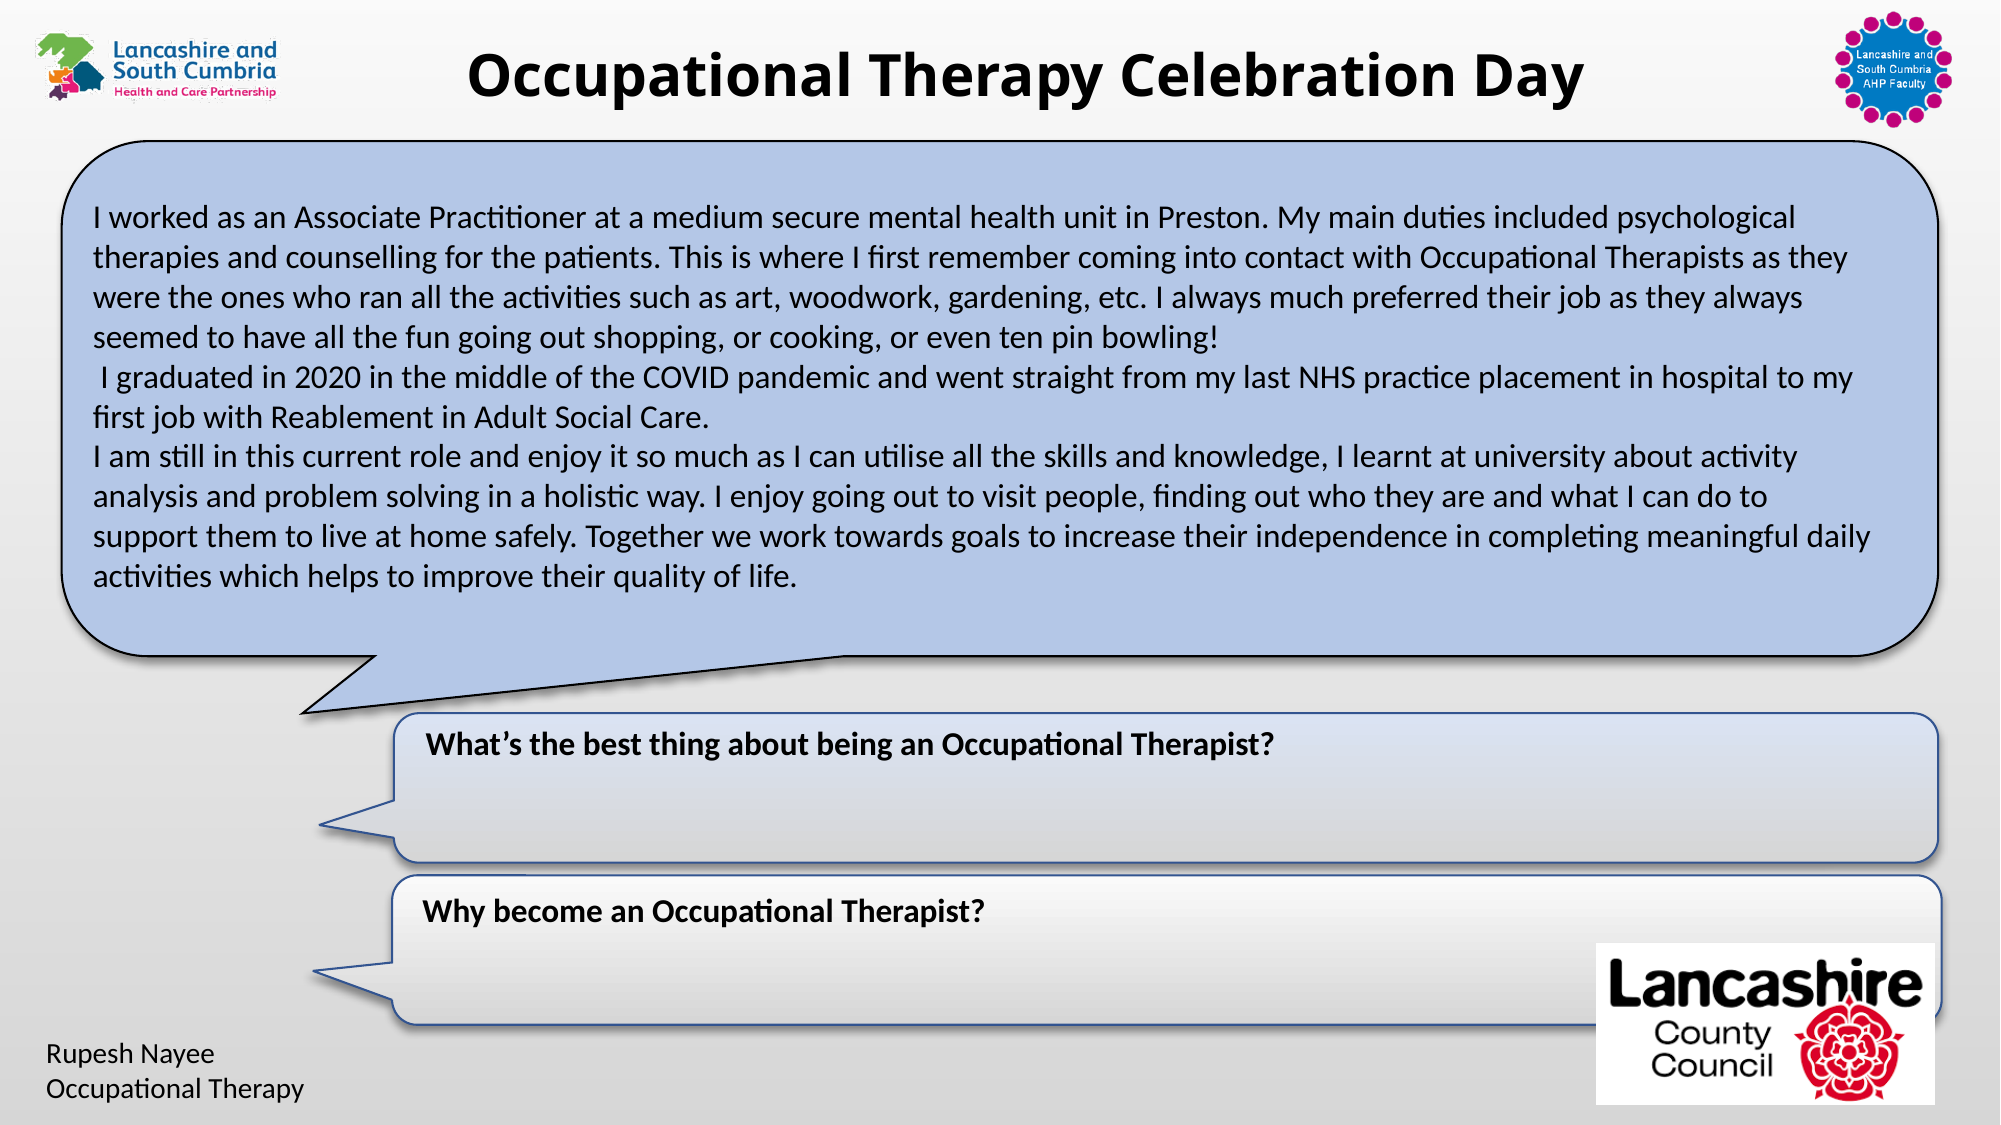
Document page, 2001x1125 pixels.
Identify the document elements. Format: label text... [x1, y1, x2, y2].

text_box What’s the best thing about being an Occupational Therapist? [410, 714, 1961, 809]
picture [31, 3, 300, 131]
text_box [312, 874, 1943, 1026]
title Occupational Therapy Celebration Day [300, 25, 1776, 117]
text_box [60, 140, 1940, 715]
text_box [318, 712, 1940, 864]
text_box Rupesh Nayee Occupational Therapy [31, 1026, 986, 1112]
picture [1596, 943, 1935, 1105]
text_box Why become an Occupational Therapist? [407, 881, 1590, 977]
picture [1821, 10, 1955, 135]
text_box I worked as an Associate Practitioner at a medium secure mental health unit in Preston. My main duties included psychological therapies and counselling for the patients. This is where I first remember coming into contact with Occupational Therapists as they were the ones who ran all the activities such as art, woodwork, gardening, etc. I always much preferred their job as they always seemed to have all the fun going out shopping, or cooking, or even ten pin bowling! I graduated in 2020 in the middle of the COVID pandemic and went straight from my last NHS practice placement in hospital to my first job with Reablement in Adult Social Care. I am still in this current role and enjoy it so much as I can utilise all the skills and knowledge, I learnt at university about activity analysis and problem solving in a holistic way. I enjoy going out to visit people, finding out who they are and what I can do to support them to live at home safely. Together we work towards goals to increase their independence in completing meaningful daily activities which helps to improve their quality of life. [78, 187, 1889, 602]
